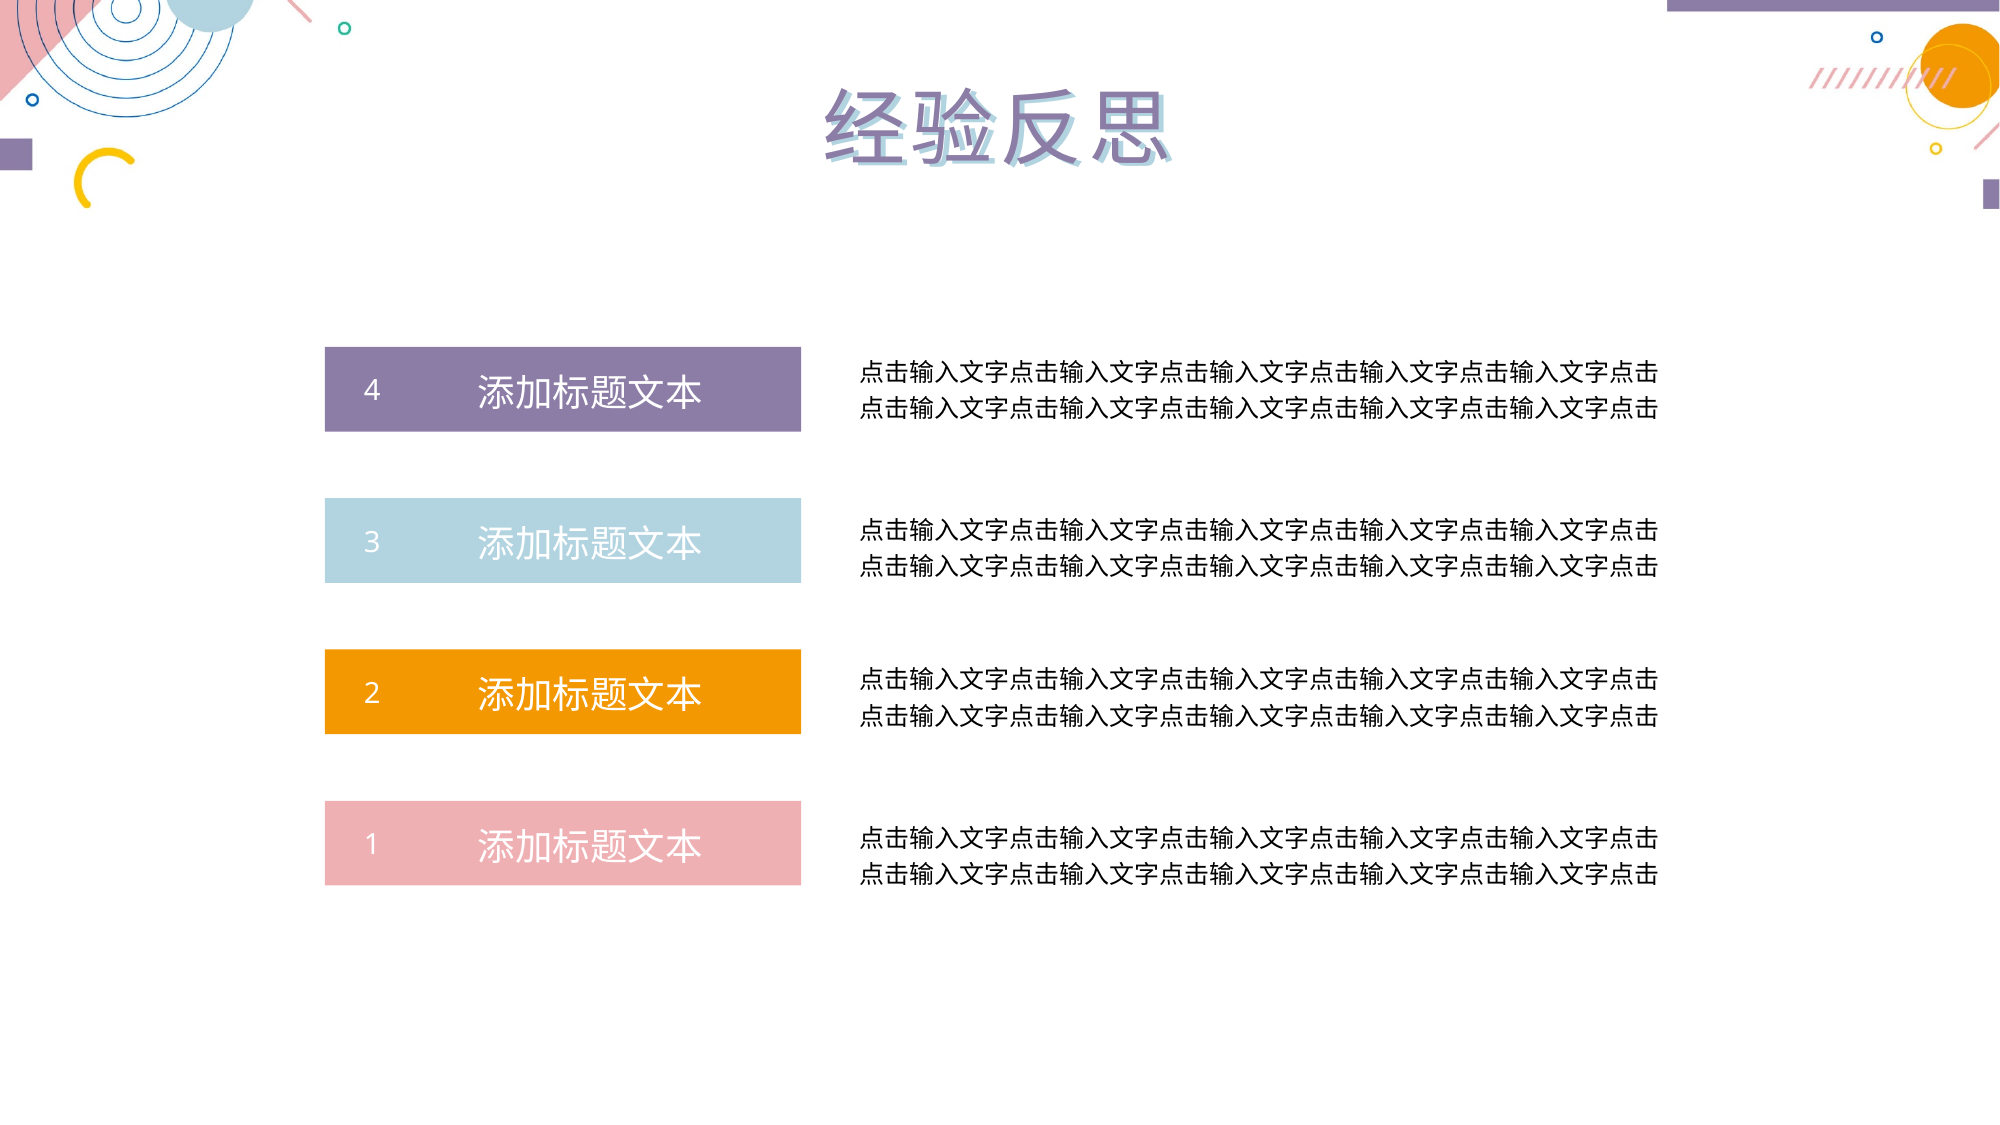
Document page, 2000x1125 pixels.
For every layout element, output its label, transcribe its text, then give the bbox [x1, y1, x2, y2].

text_box 点击输入文字点击输入文字点击输入文字点击输入文字点击输入文字点击 点击输入文字点击输入文字点击输入文字点击输入文字点击输入文字点击 [844, 808, 1812, 896]
text_box 点击输入文字点击输入文字点击输入文字点击输入文字点击输入文字点击 点击输入文字点击输入文字点击输入文字点击输入文字点击输入文字点击 [844, 650, 1812, 738]
text_box 点击输入文字点击输入文字点击输入文字点击输入文字点击输入文字点击 点击输入文字点击输入文字点击输入文字点击输入文字点击输入文字点击 [844, 501, 1812, 589]
picture [0, 0, 2000, 1125]
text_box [324, 498, 801, 583]
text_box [752, 67, 1247, 188]
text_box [324, 800, 801, 886]
text_box 点击输入文字点击输入文字点击输入文字点击输入文字点击输入文字点击 点击输入文字点击输入文字点击输入文字点击输入文字点击输入文字点击 [844, 343, 1812, 430]
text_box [324, 346, 801, 432]
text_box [324, 649, 801, 735]
